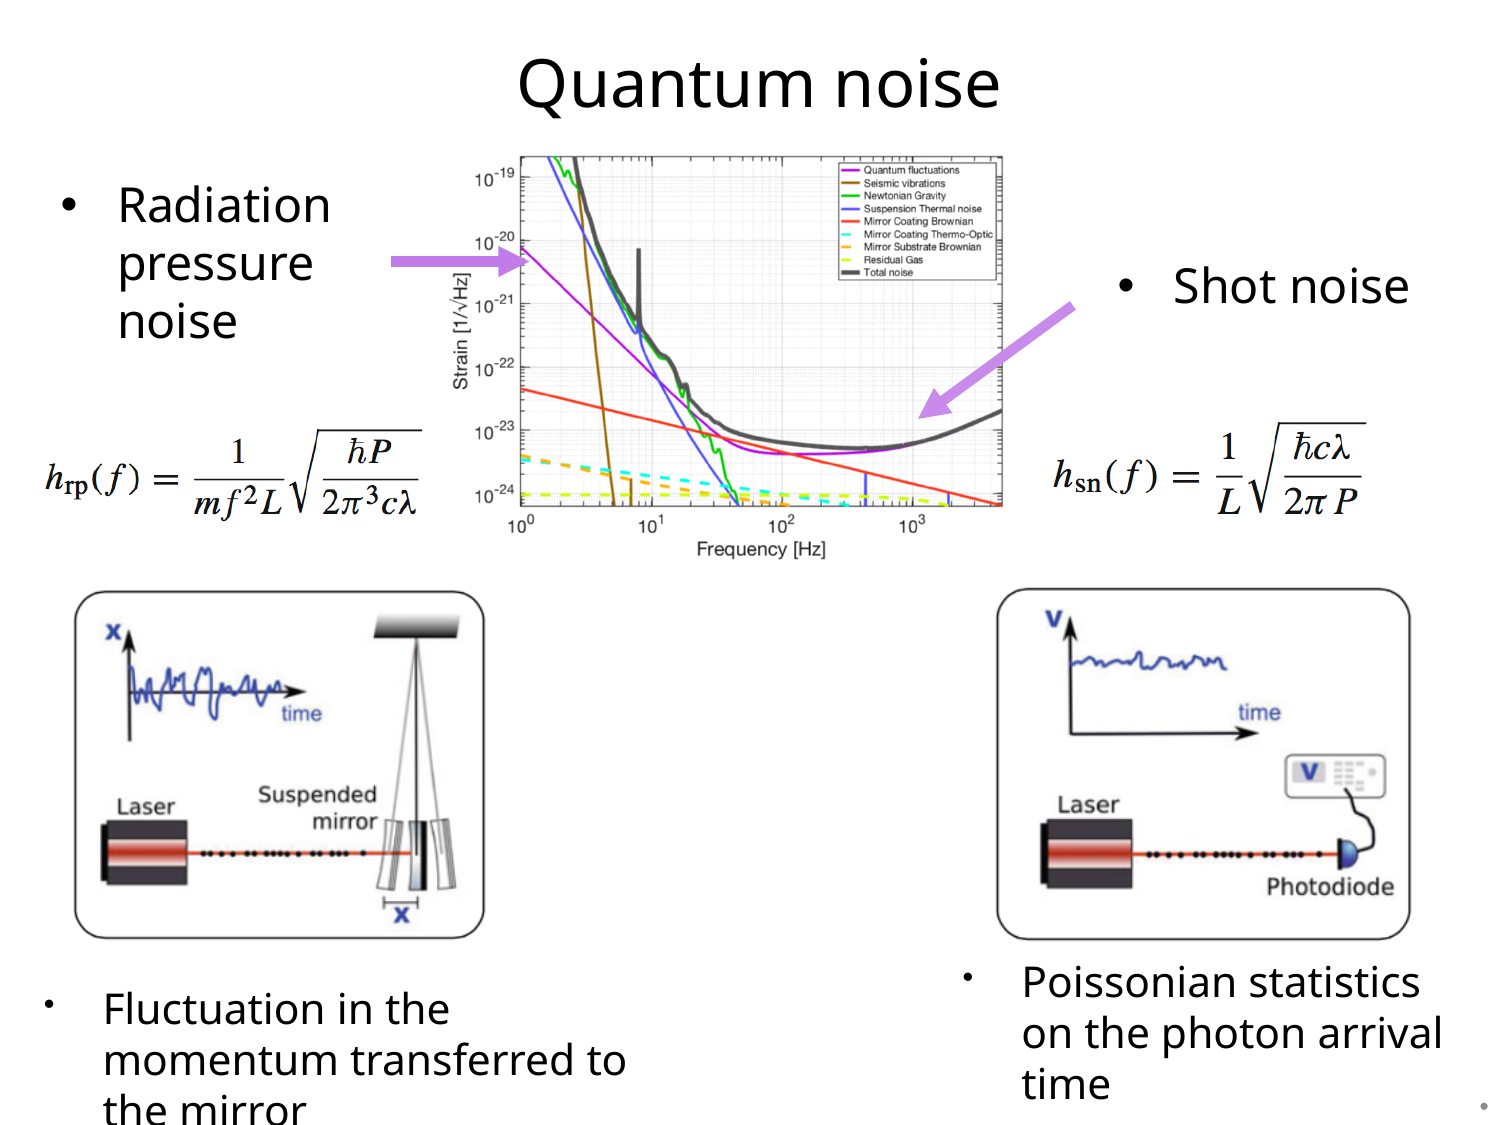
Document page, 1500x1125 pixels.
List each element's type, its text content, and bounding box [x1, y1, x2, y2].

text_box Poissonian statistics on the photon arrival time [956, 949, 1459, 1114]
picture [56, 584, 503, 951]
slide_number 9 [1466, 1084, 1495, 1125]
picture [34, 414, 429, 528]
picture [985, 584, 1430, 951]
text_box Radiation pressure noise [54, 168, 408, 355]
text_box Fluctuation in the momentum transferred to the mirror [37, 976, 661, 1125]
text_box Quantum noise [62, 24, 1475, 138]
text_box Shot noise [1111, 249, 1418, 320]
picture [438, 143, 1376, 578]
